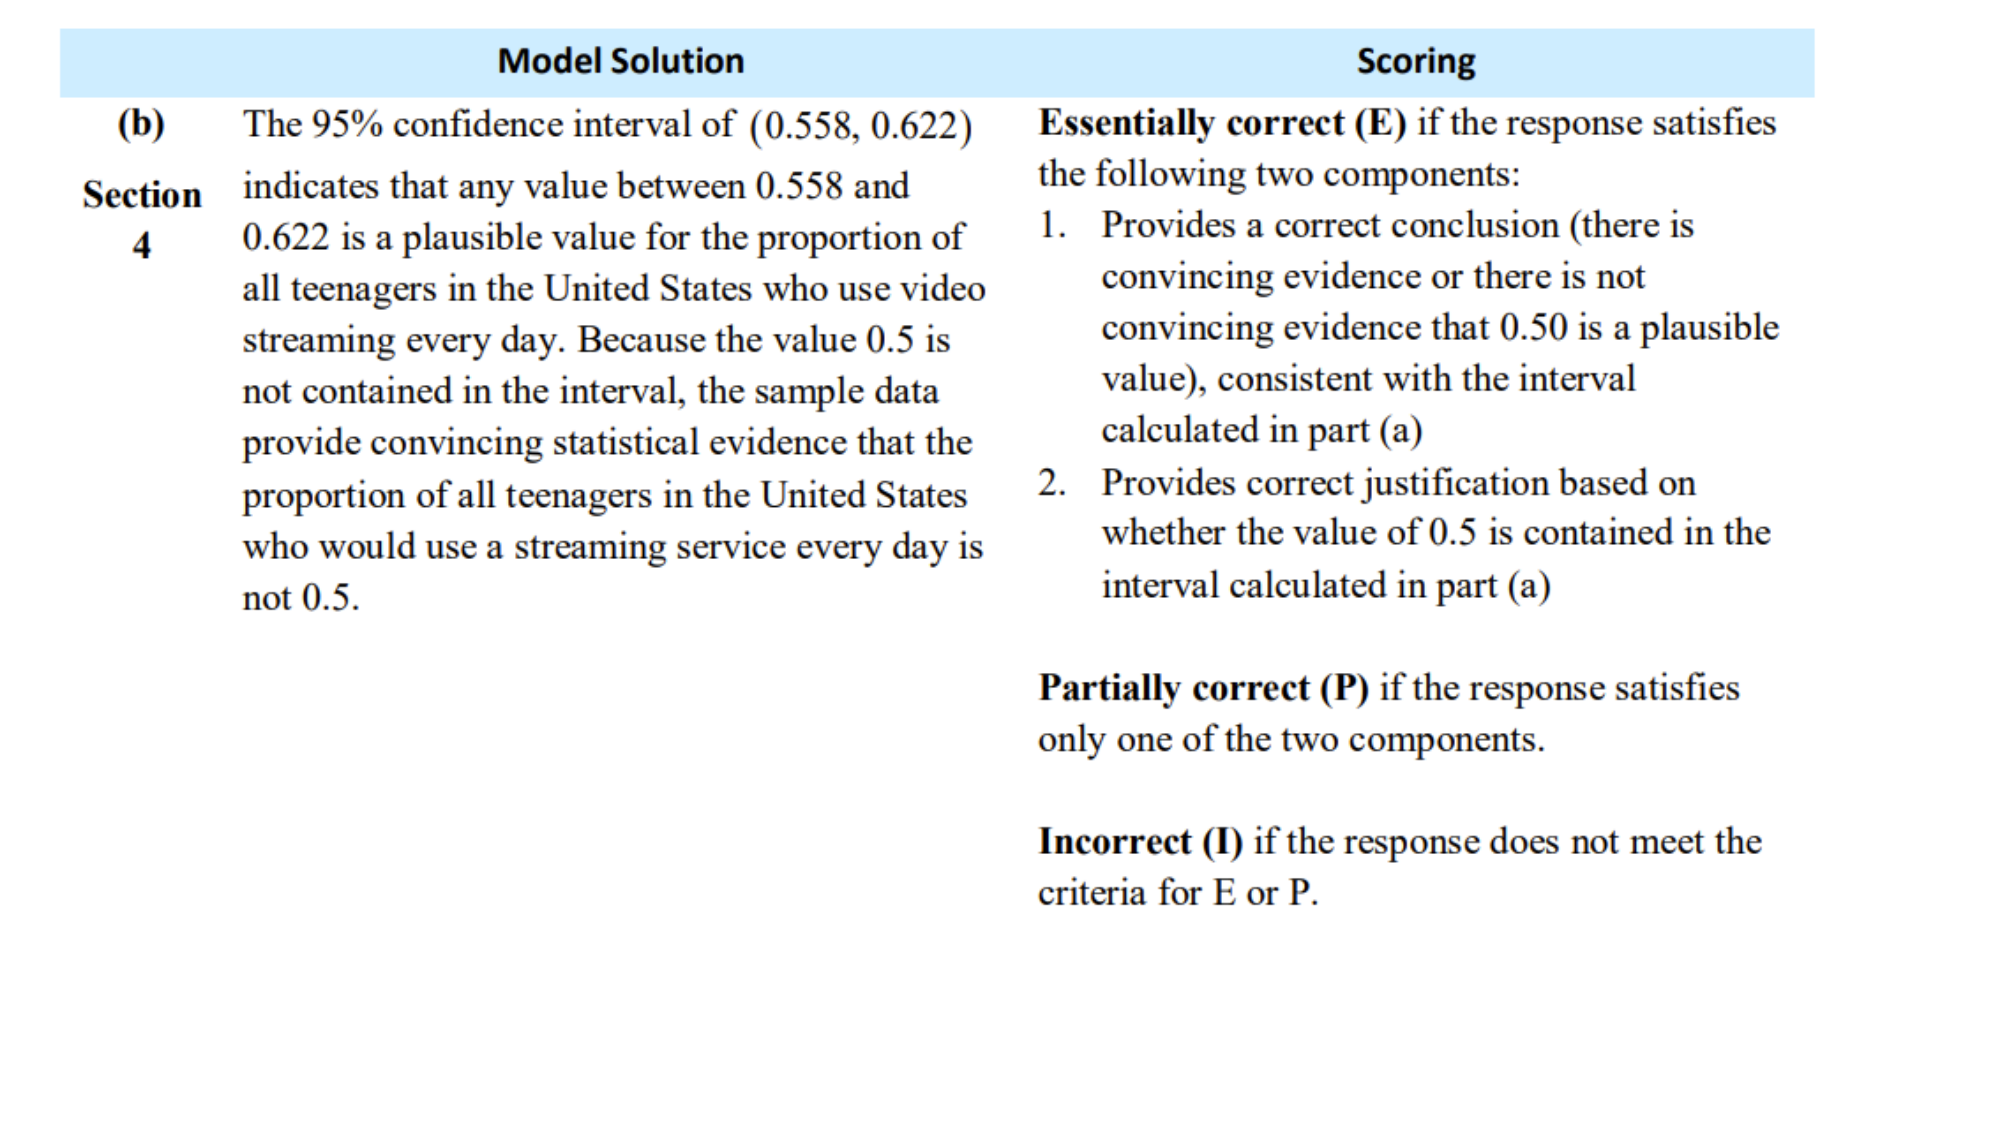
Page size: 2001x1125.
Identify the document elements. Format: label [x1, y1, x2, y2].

picture [34, 0, 1838, 937]
